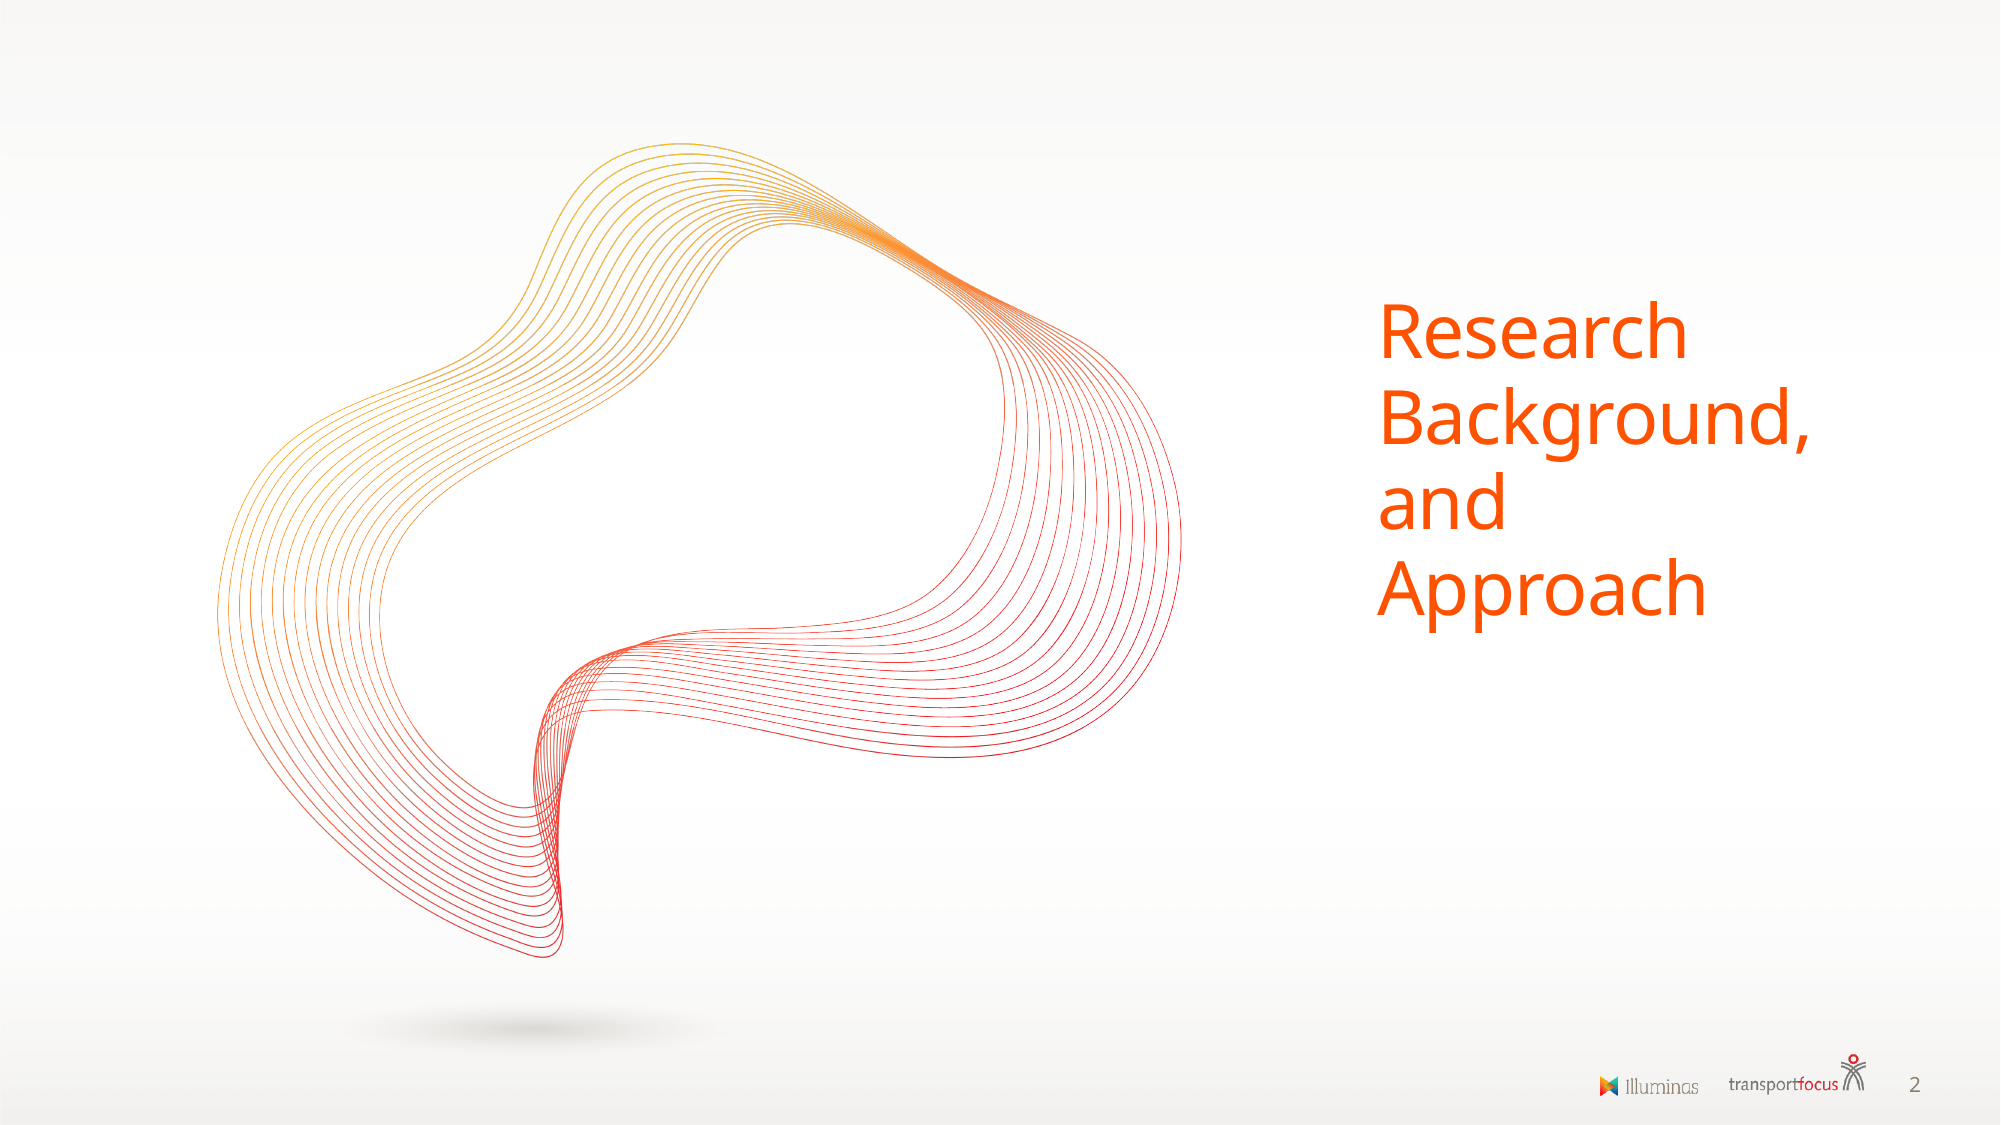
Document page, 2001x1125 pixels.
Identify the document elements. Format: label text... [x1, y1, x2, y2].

slide_number 2 [1886, 1069, 1921, 1103]
footer [1720, 1069, 1886, 1103]
picture [0, 0, 2001, 1125]
title Research Background, and Approach [1377, 261, 1851, 633]
